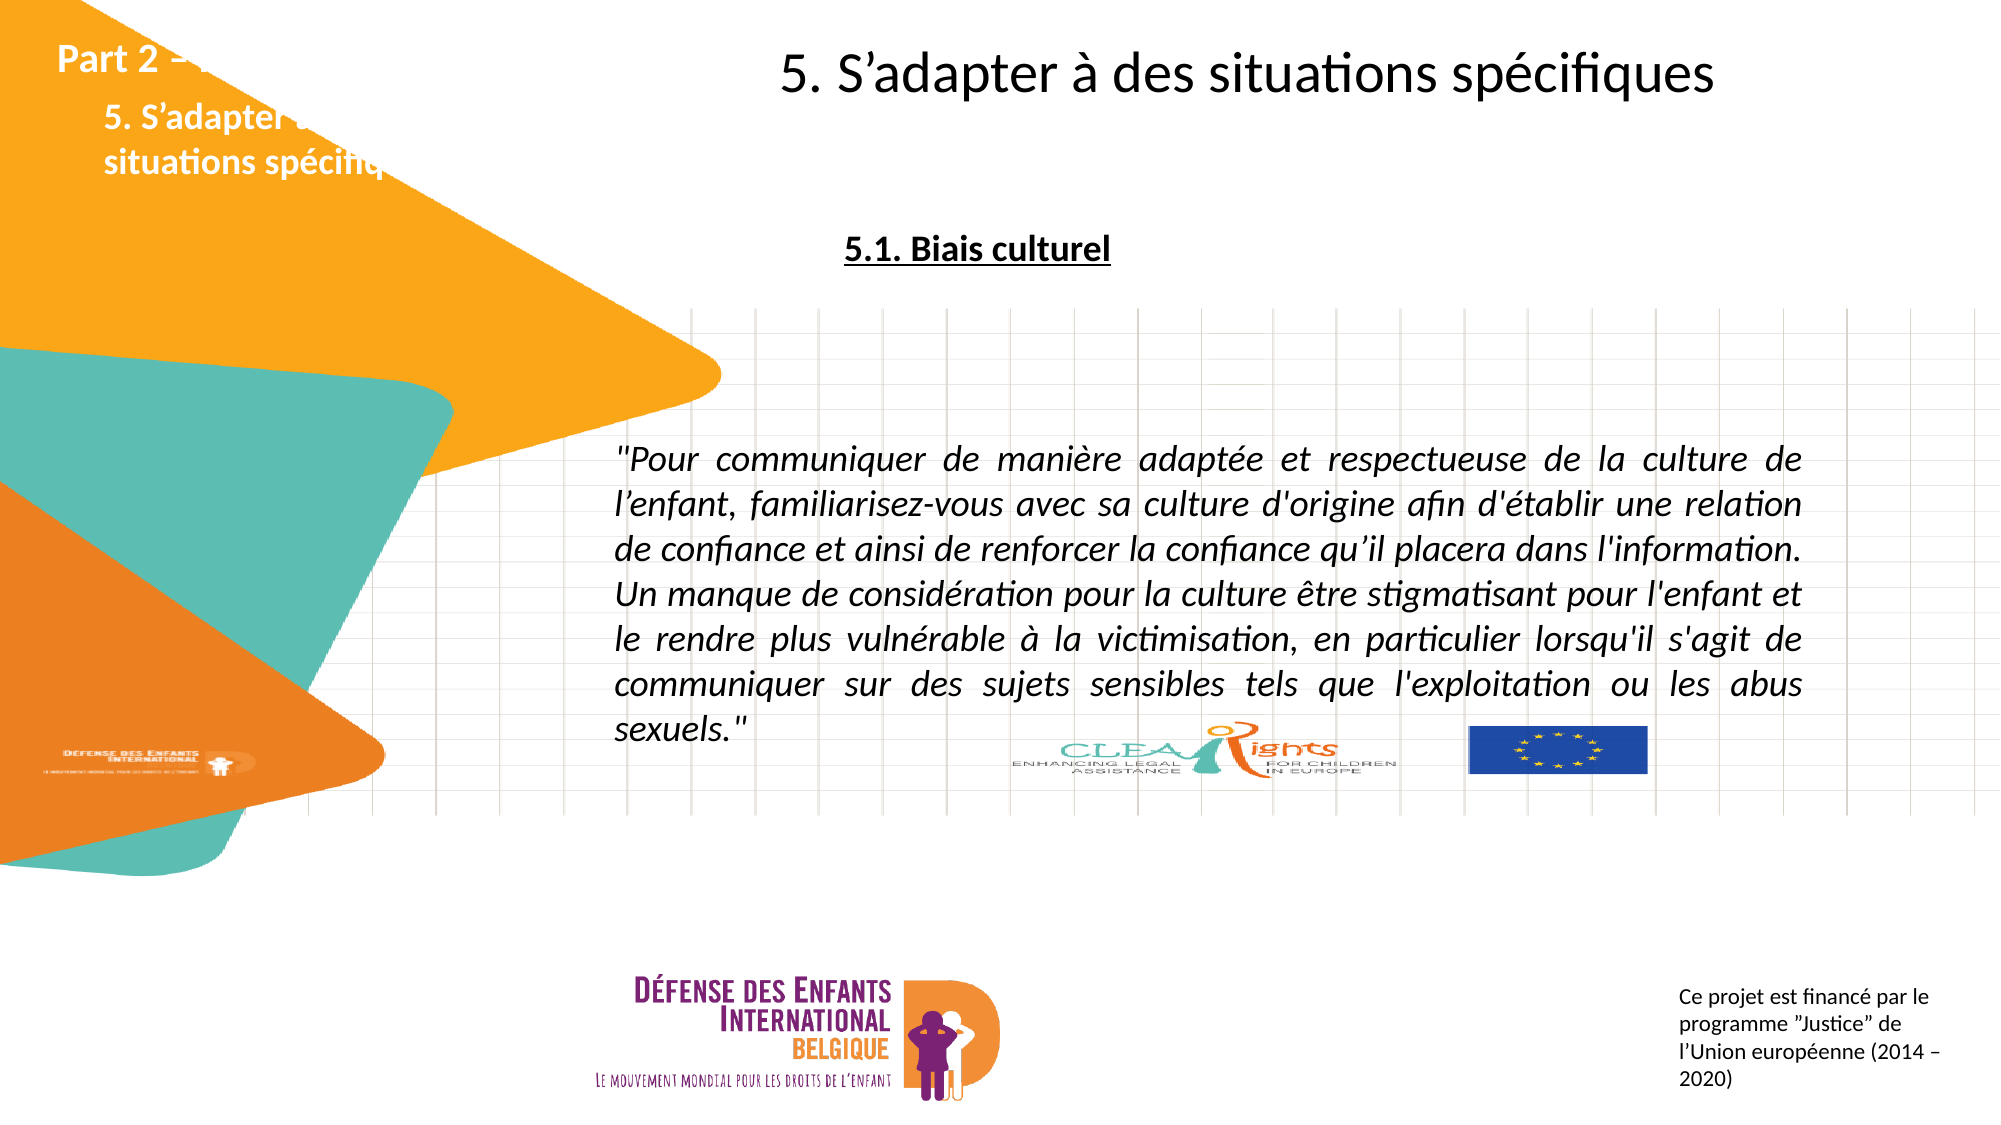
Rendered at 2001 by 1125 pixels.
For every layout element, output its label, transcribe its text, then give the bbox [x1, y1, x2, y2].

text_box 5.1. Biais culturel [754, 216, 1877, 366]
text_box "Pour communiquer de manière adaptée et respectueuse de la culture de l’enfant, familiarisez-vous avec sa culture d'origine afin d'établir une relation de confiance et ainsi de renforcer la confiance qu’il placera dans l'information. Un manque de considération pour la culture être stigmatisant pour l'enfant et le rendre plus vulnérable à la victimisation, en particulier lorsqu'il s'agit de communiquer sur des sujets sensibles tels que l'exploitation ou les abus sexuels." [599, 426, 1819, 756]
text_box 5. S’adapter à des situations spécifiques [764, 26, 2000, 182]
picture [0, 0, 2001, 1125]
text_box Part 2 – Présentation théorique [42, 28, 668, 301]
text_box 5. S’adapter à des situations spécifiques [88, 84, 517, 234]
text_box Ce projet est financé par le programme ”Justice” de l’Union européenne (2014 – 2020) [1664, 974, 1973, 1099]
text_box [77, 753, 1456, 949]
